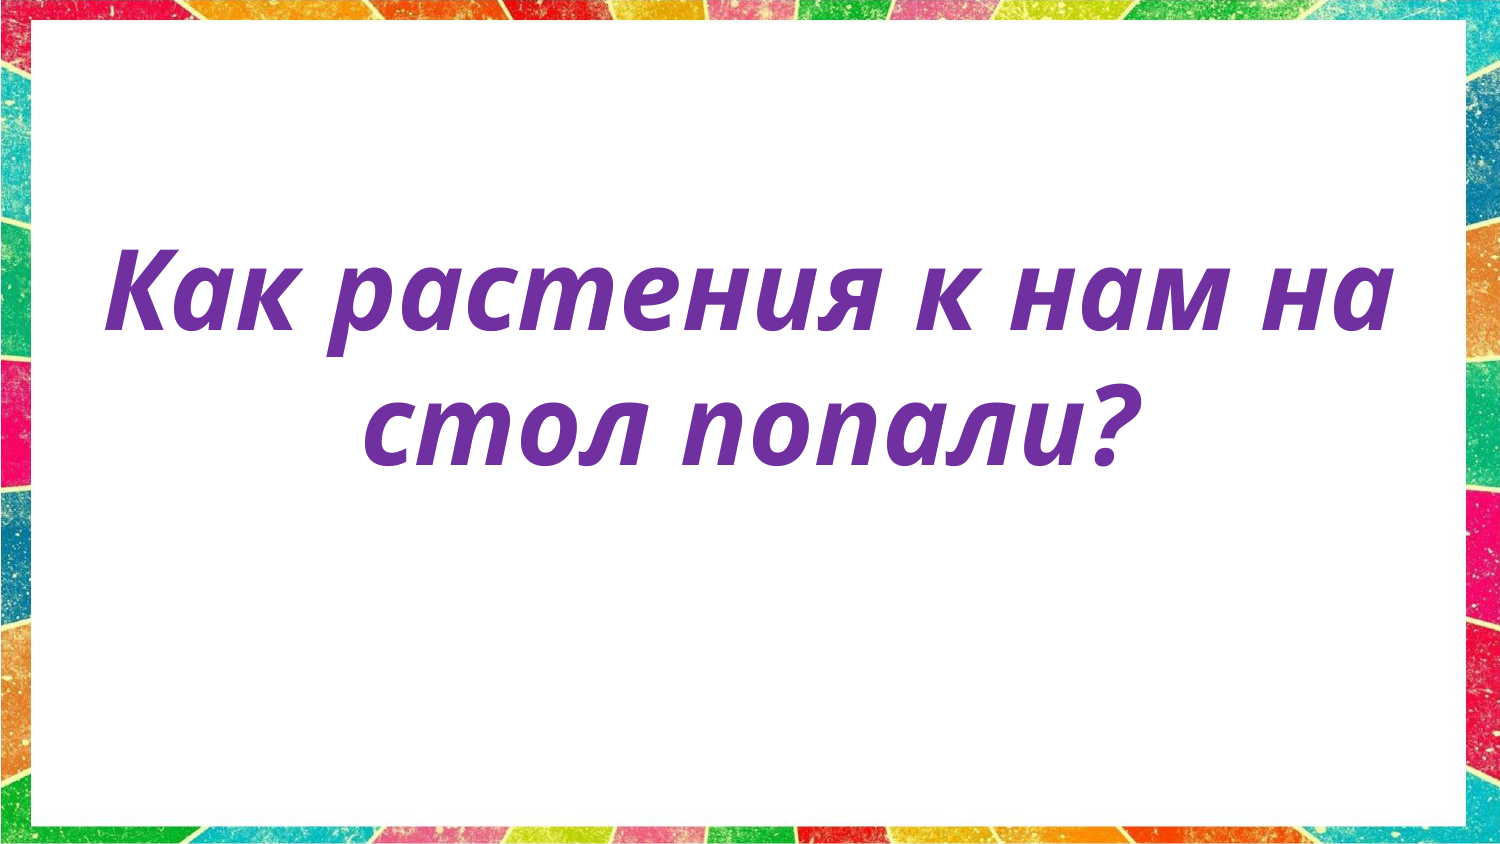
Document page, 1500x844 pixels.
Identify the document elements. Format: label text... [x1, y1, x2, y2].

picture [0, 0, 1500, 844]
text_box Как растения к нам на стол попали? [35, 210, 1465, 496]
